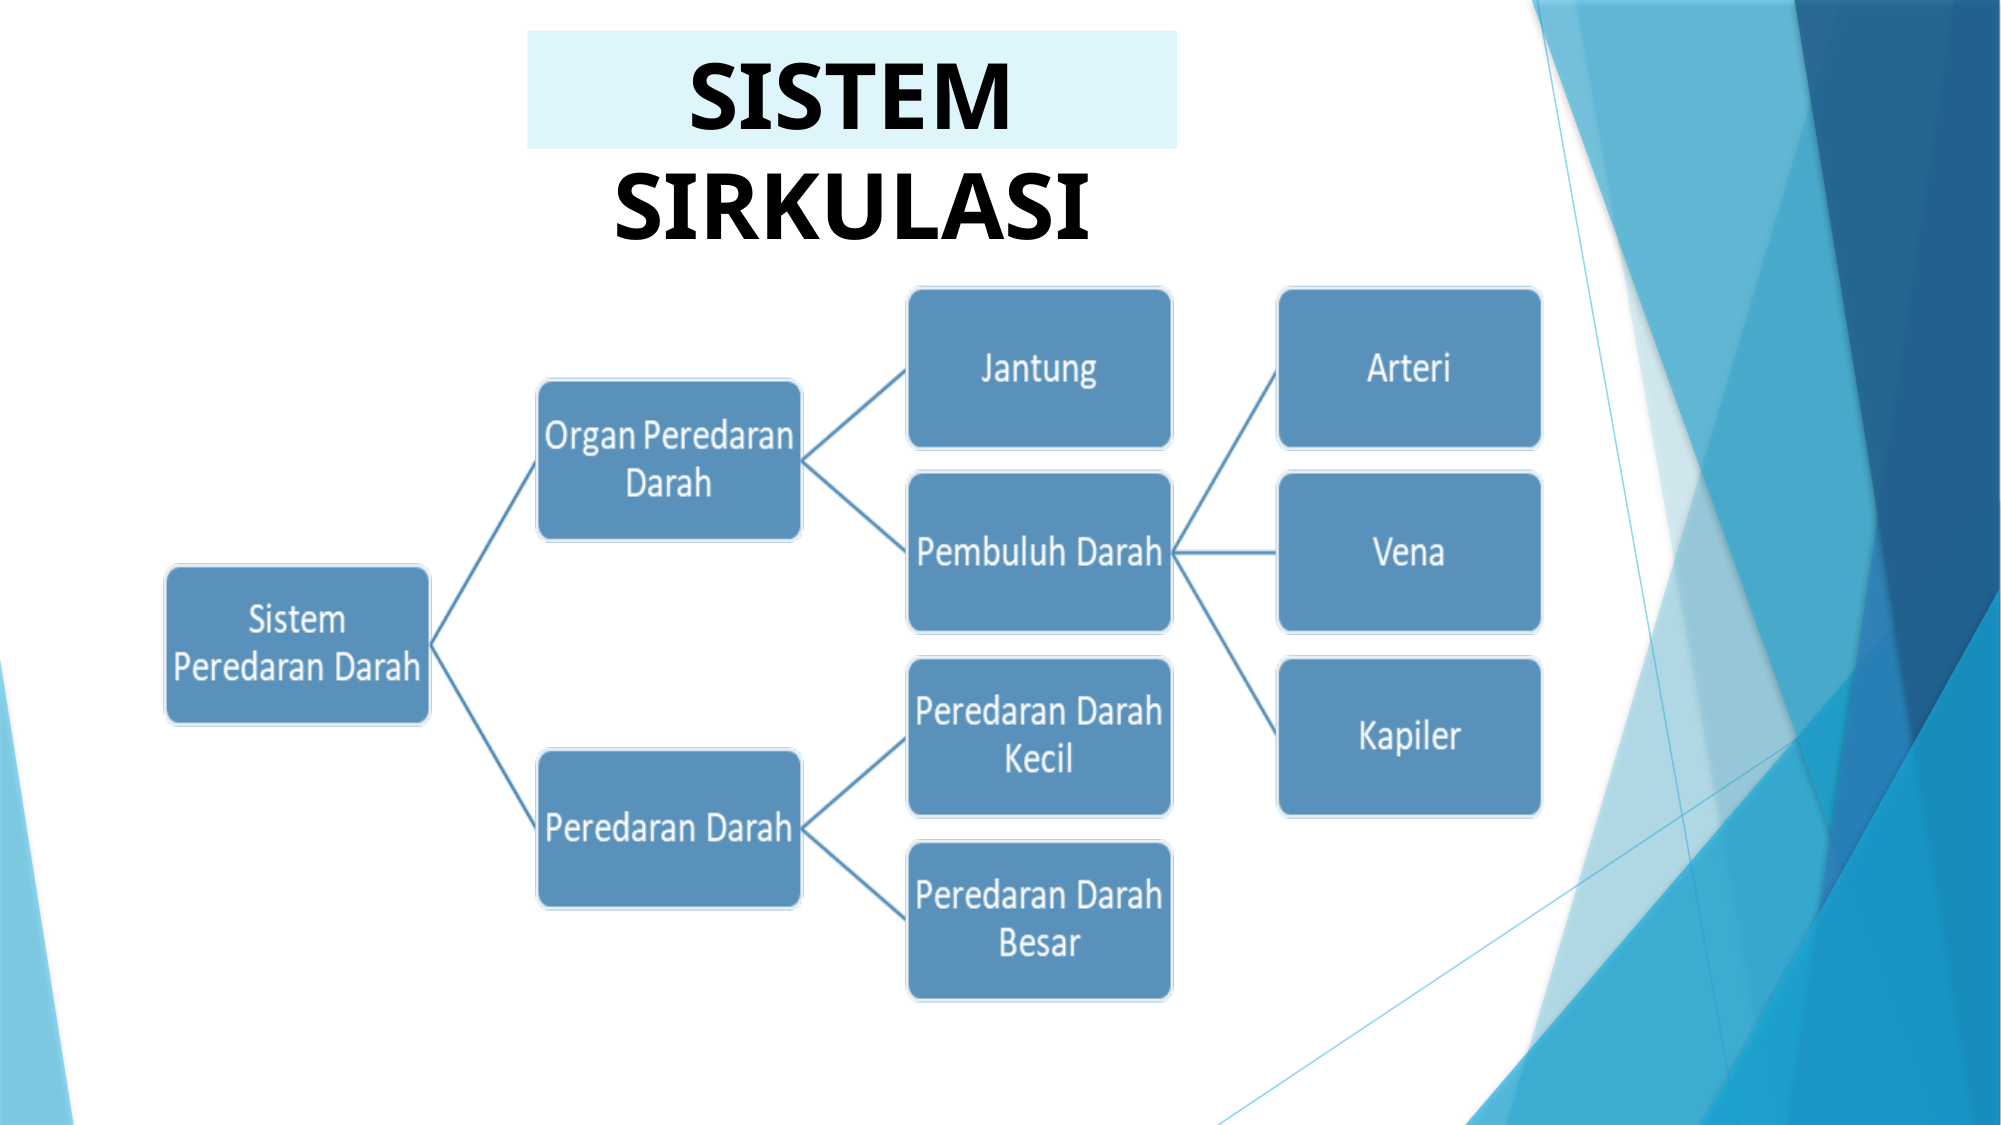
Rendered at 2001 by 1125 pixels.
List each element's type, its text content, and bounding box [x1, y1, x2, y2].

picture [160, 207, 1544, 1083]
title SISTEM SIRKULASI [527, 30, 1178, 149]
